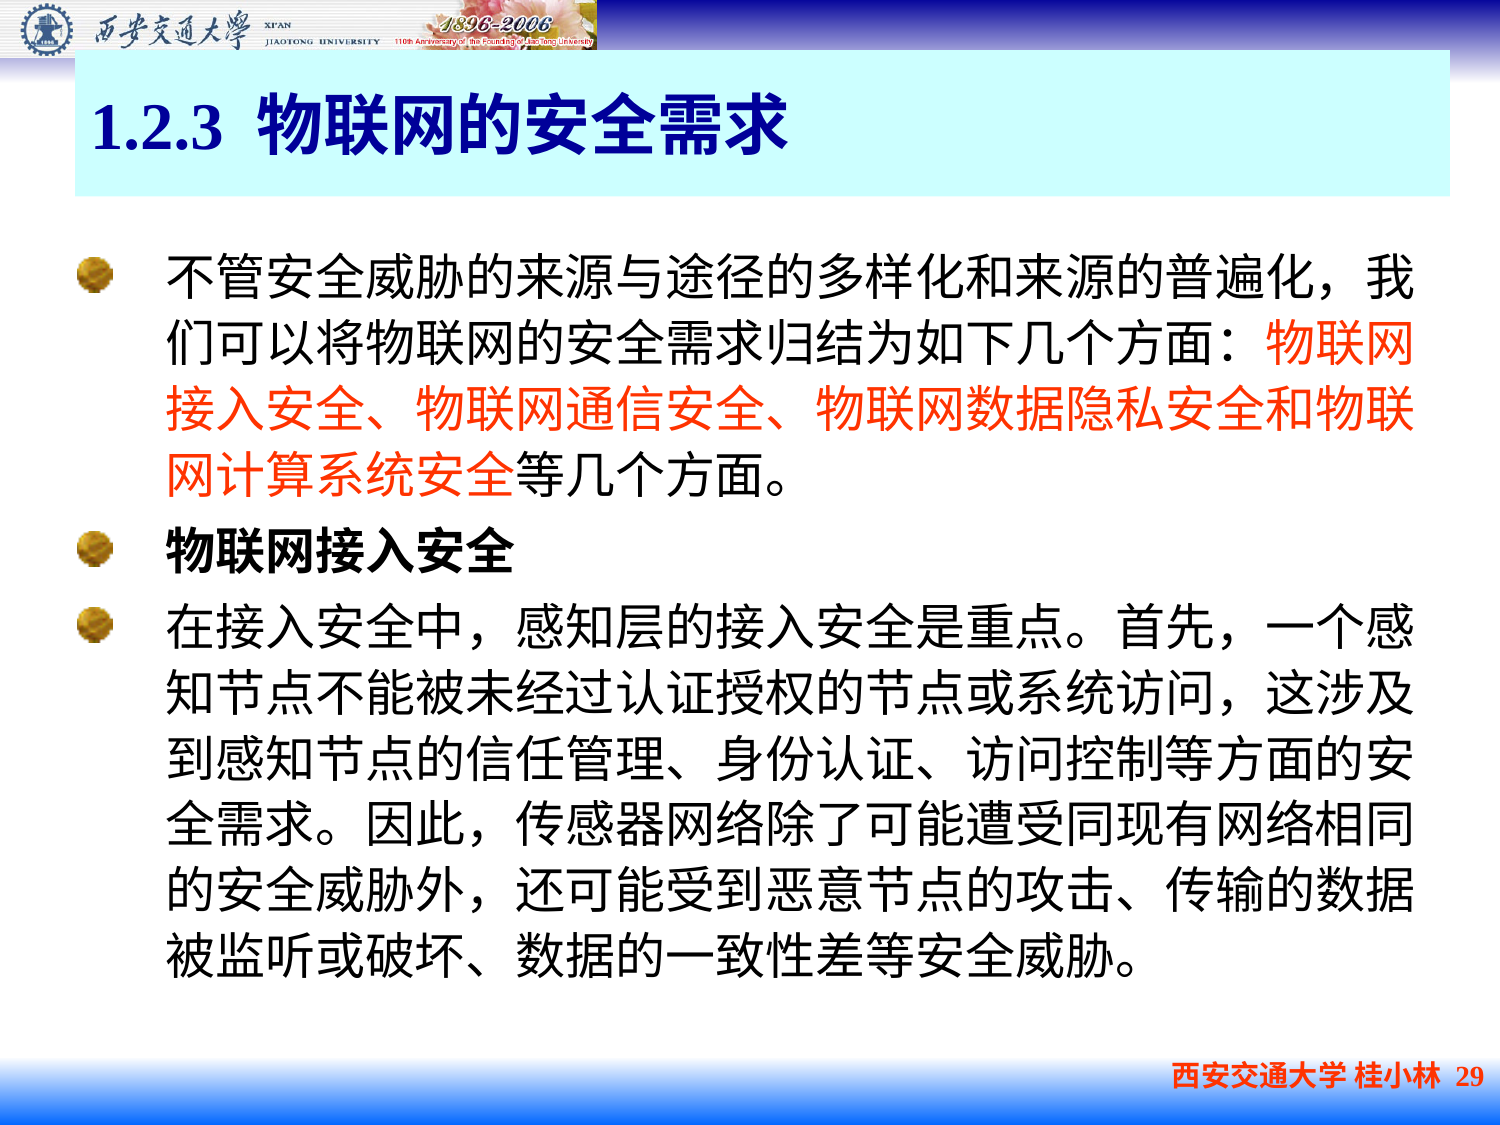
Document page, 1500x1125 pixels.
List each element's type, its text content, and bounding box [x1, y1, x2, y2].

slide_number 西安交通大学 桂小林 29 [1056, 1049, 1500, 1125]
picture [77, 531, 113, 567]
title 1.2.3 物联网的安全需求 [75, 50, 1450, 197]
picture [77, 607, 113, 643]
list 不管安全威胁的来源与途径的多样化和来源的普遍化，我们可以将物联网的安全需求归结为如下几个方面：物联网接入安全、物联网通信安全、物联网数据隐私安全和物联网计算系统安全等几个方面。 物联网接入安全 在接入安全中，感知层的接入安全是重点。首先，一个感知节点不能被未经过认证授权的节点或系统访问，这涉及到感知节点的信任管理、身份认证、访问控制等方面的安全需求。因此，传感器网络除了可能遭受同现有网络相同的安全威胁外，还可能受到恶意节点的攻击、传输的数据被监听或破坏、数据的一致性差等安全威胁。 [62, 231, 1450, 1083]
picture [0, 0, 597, 58]
picture [77, 257, 113, 293]
